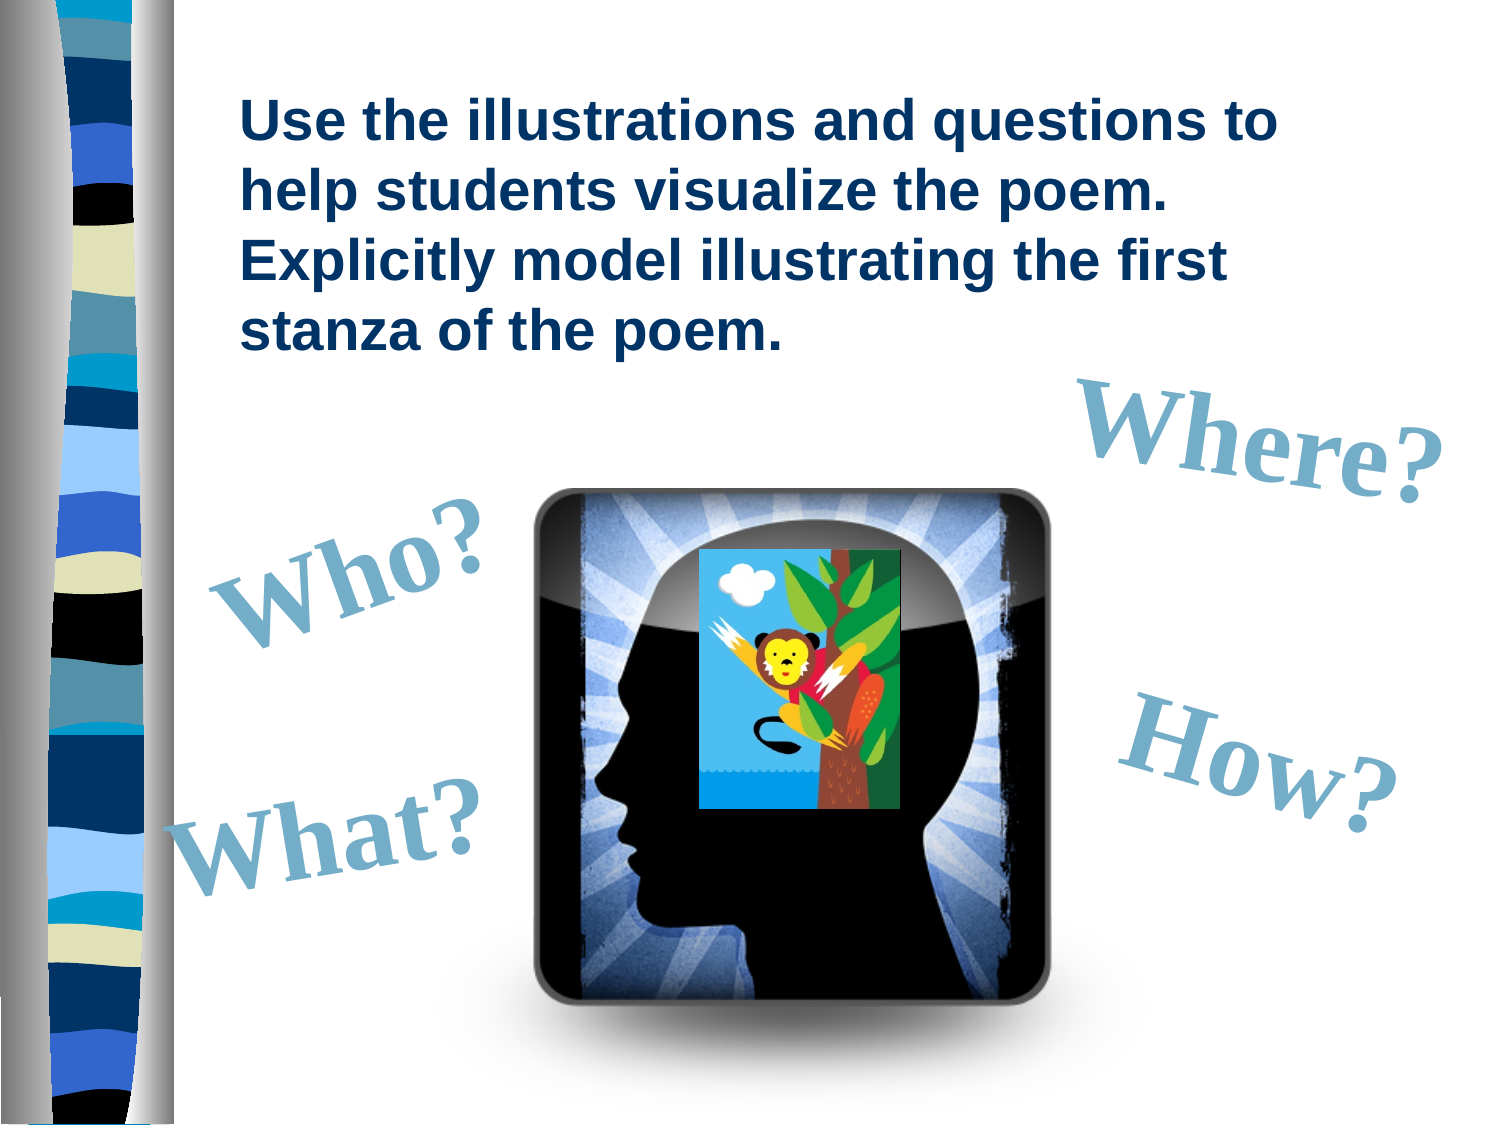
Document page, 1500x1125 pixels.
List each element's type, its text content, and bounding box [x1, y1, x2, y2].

picture [434, 488, 1151, 1113]
text_box What? [115, 737, 428, 937]
text_box Where? [1043, 330, 1475, 539]
text_box How? [1154, 648, 1454, 879]
text_box Use the illustrations and questions to help students visualize the poem. Explicitly model illustrating the first stanza of the poem. [224, 74, 1363, 370]
text_box Who? [162, 437, 510, 698]
